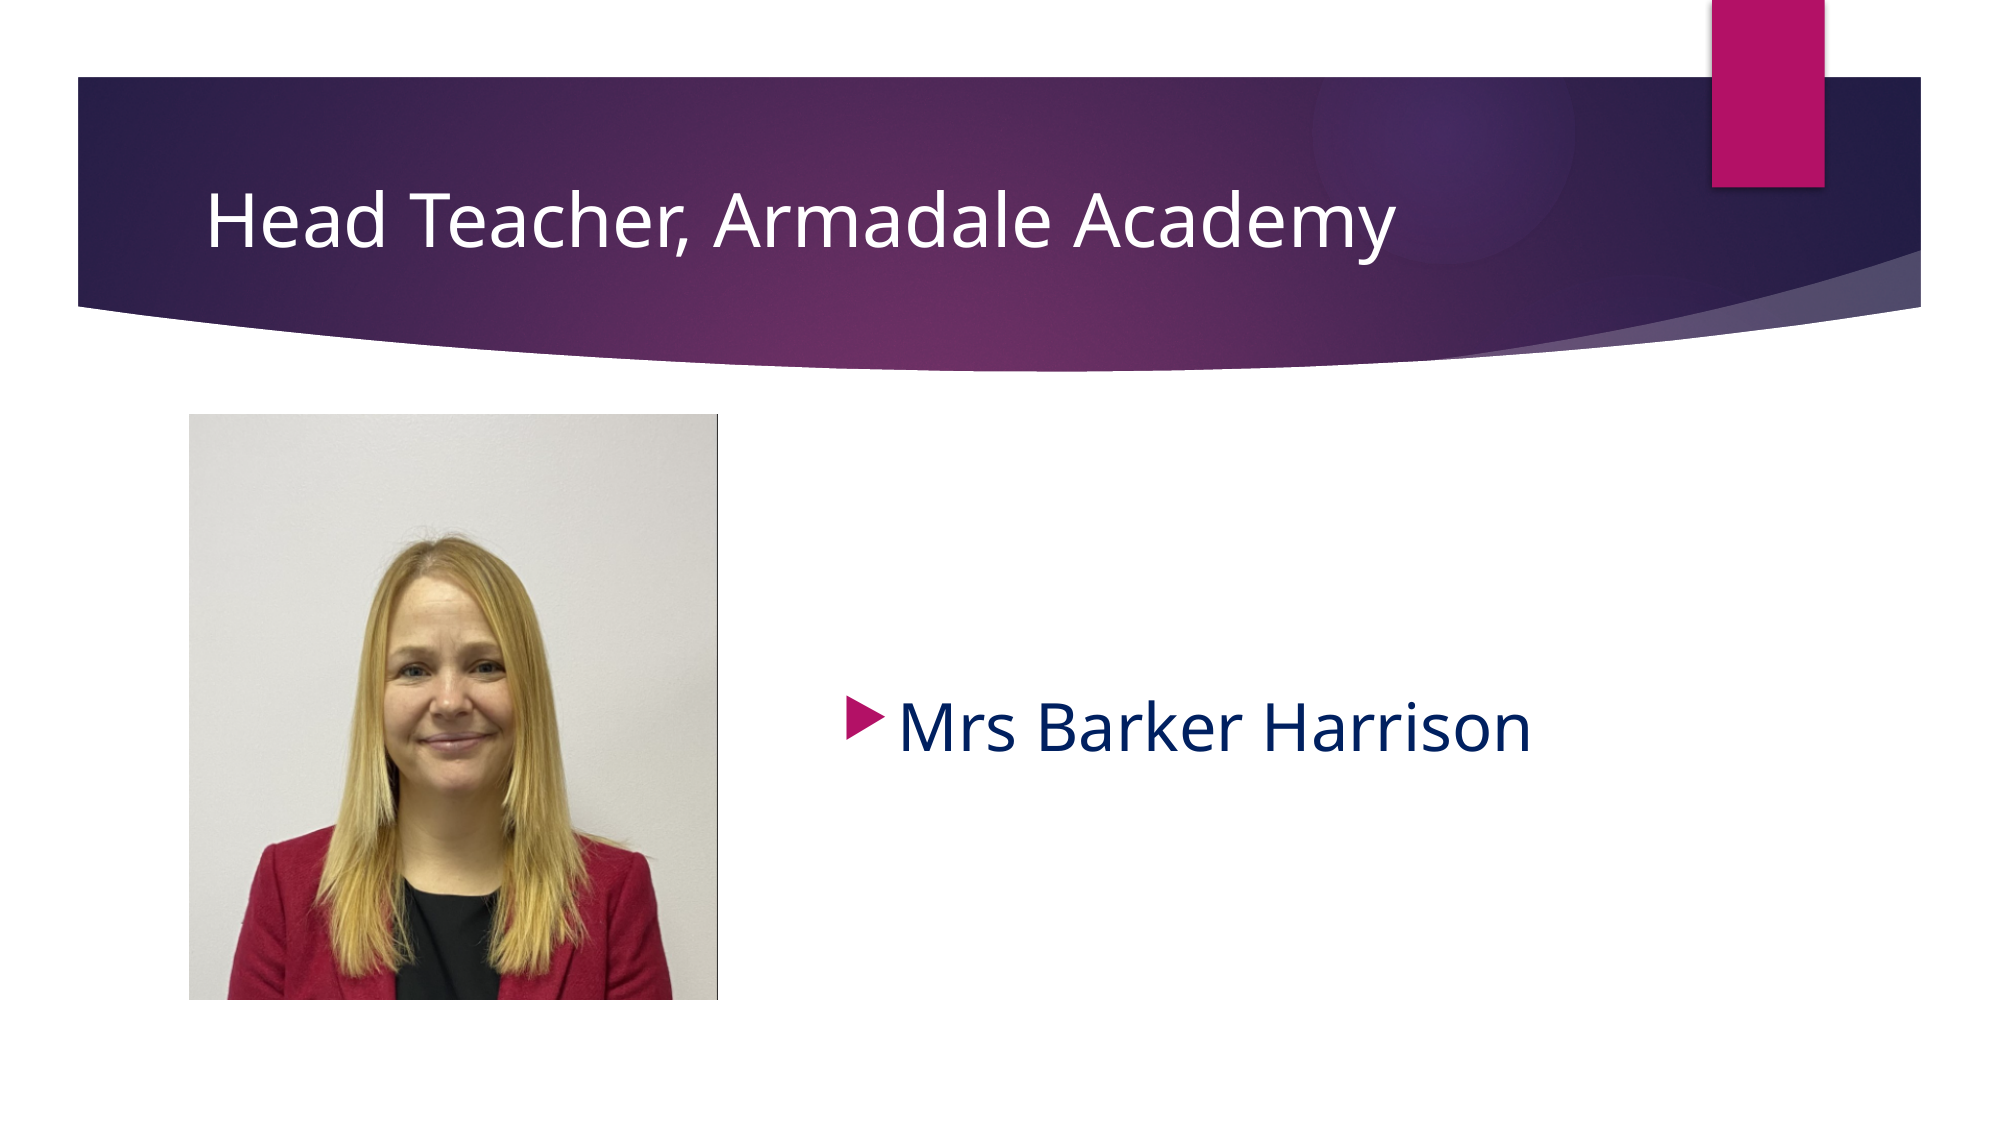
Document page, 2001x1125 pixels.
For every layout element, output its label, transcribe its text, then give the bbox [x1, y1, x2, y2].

list Mrs Barker Harrison [826, 677, 1638, 849]
title Head Teacher, Armadale Academy [189, 159, 1627, 276]
picture [189, 414, 718, 1001]
